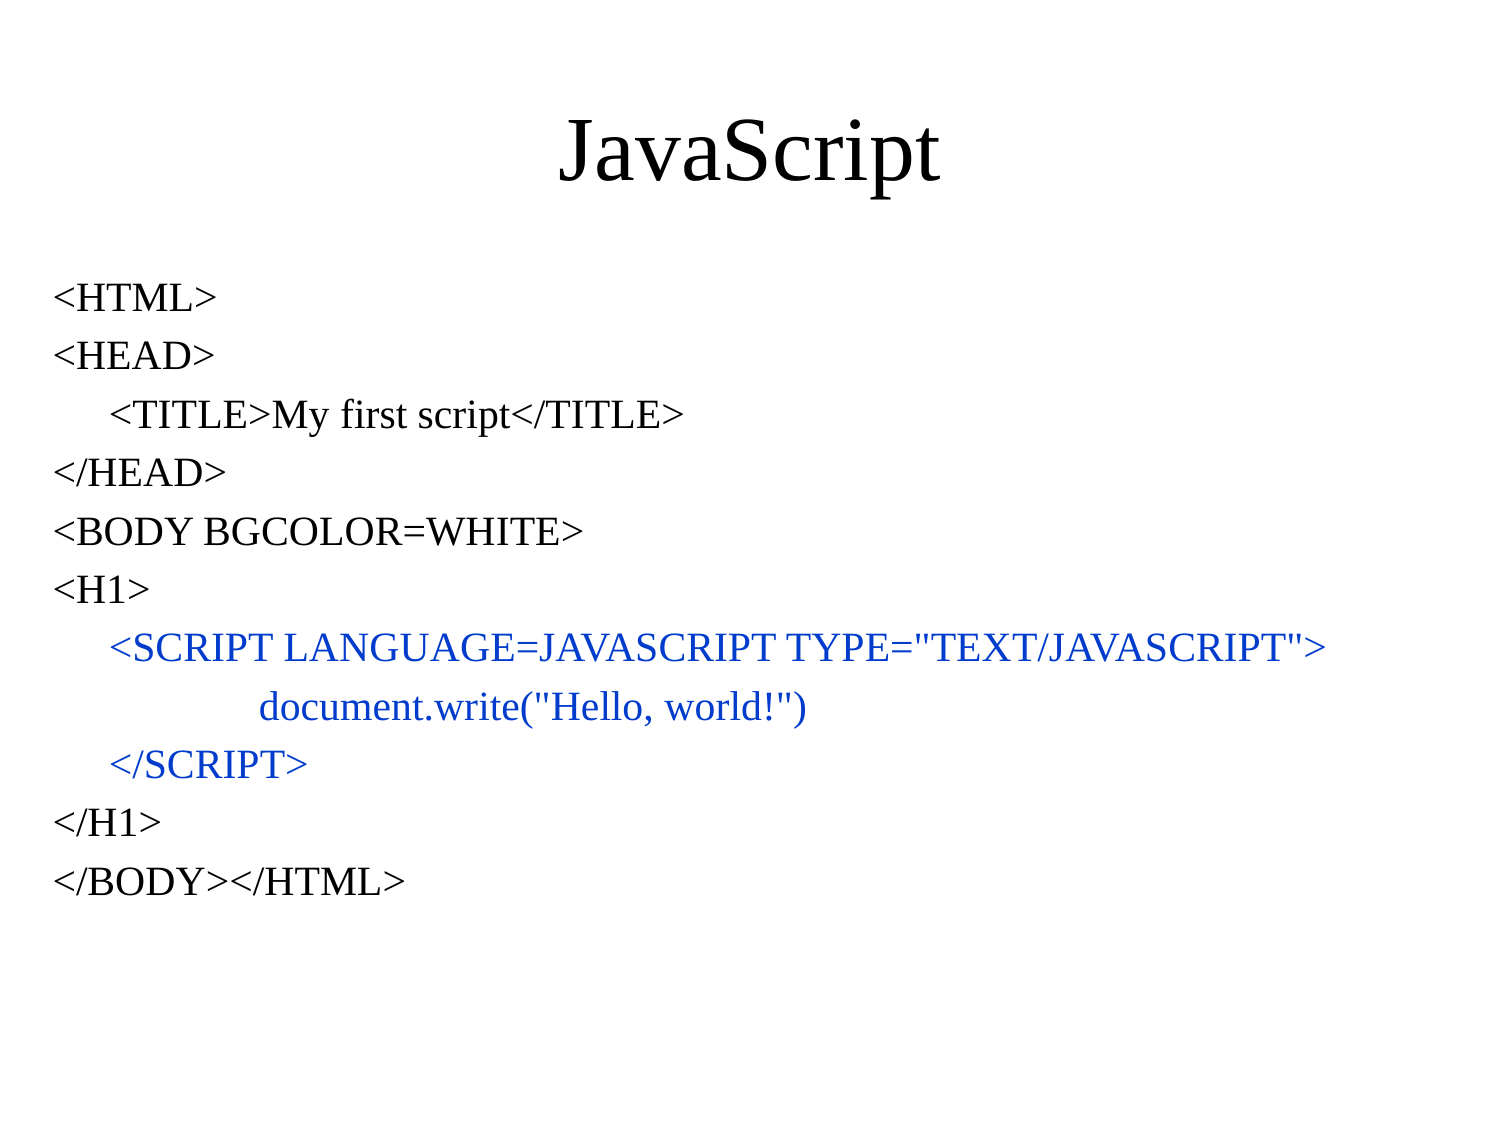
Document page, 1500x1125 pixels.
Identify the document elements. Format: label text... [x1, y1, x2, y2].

title JavaScript [112, 49, 1388, 238]
list <HTML> <HEAD> <TITLE>My first script</TITLE> </HEAD> <BODY BGCOLOR=WHITE> <H1> <SCRIPT LANGUAGE=JAVASCRIPT TYPE="TEXT/JAVASCRIPT"> document.write("Hello, world!") </SCRIPT> </H1> </BODY></HTML> [37, 262, 1500, 1063]
